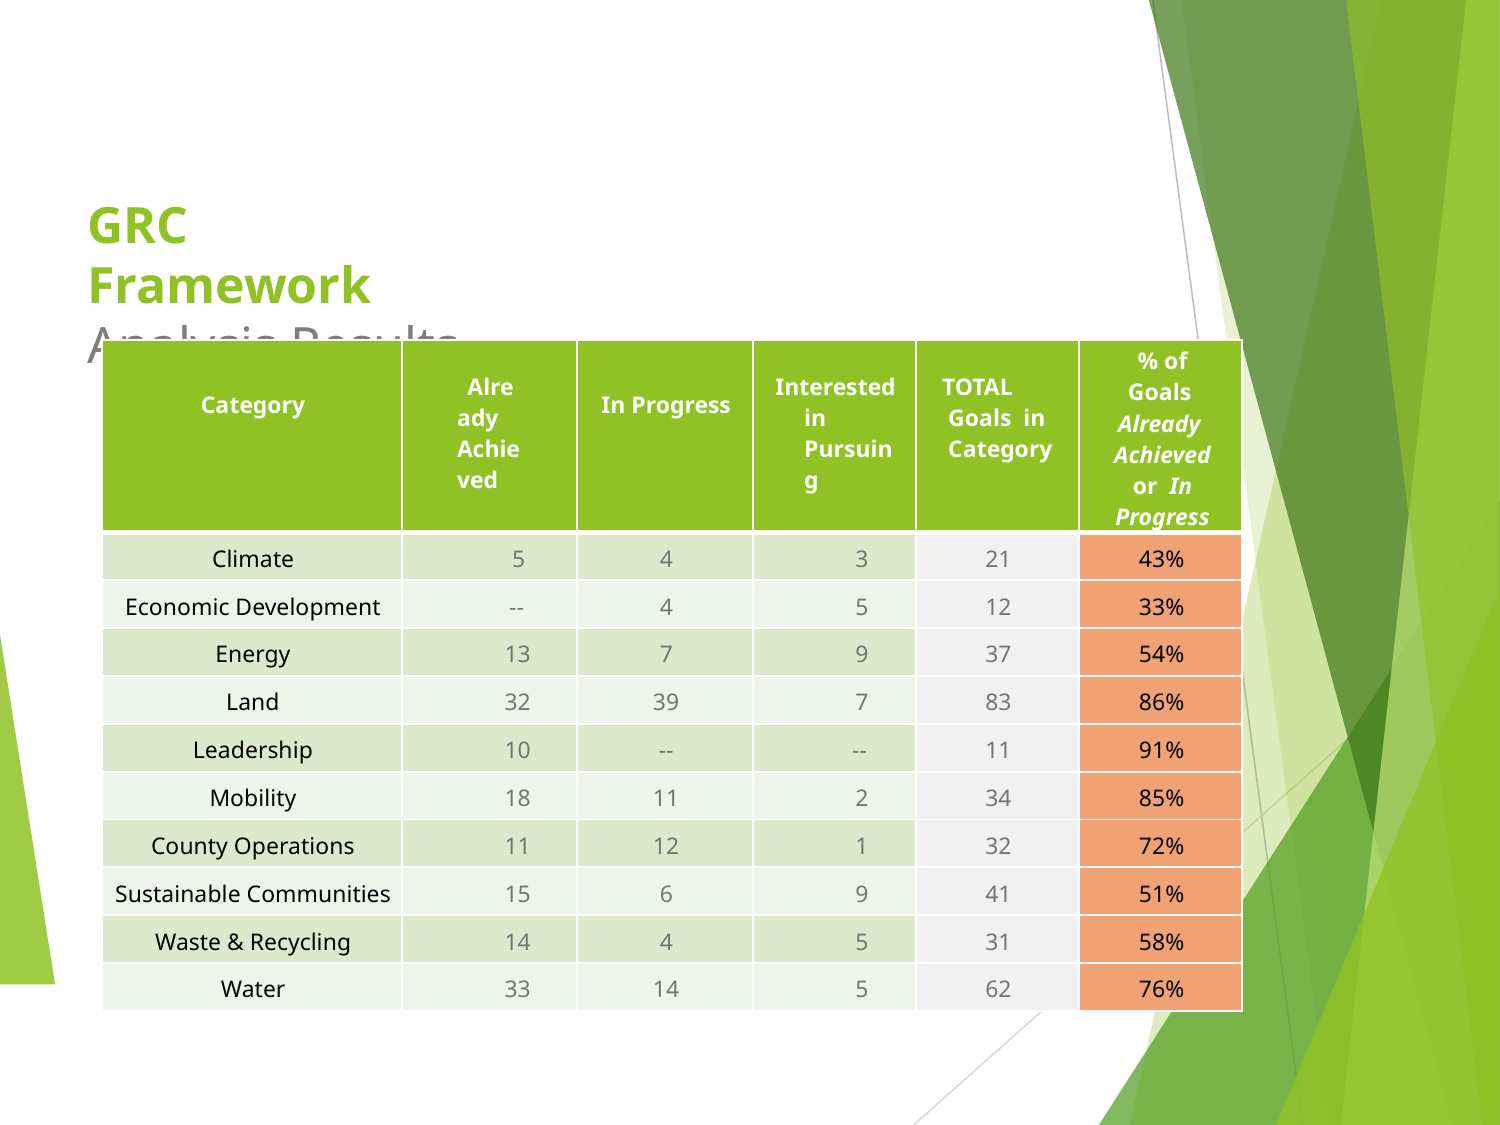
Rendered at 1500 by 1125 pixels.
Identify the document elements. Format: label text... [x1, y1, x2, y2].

table_cell Energy [103, 629, 401, 675]
table_cell 83 [917, 677, 1078, 723]
table_cell Water [103, 964, 401, 1010]
table_cell 3 [754, 535, 915, 579]
text_box [0, 634, 56, 985]
table_cell 12 [578, 820, 752, 866]
table_cell 32 [917, 820, 1078, 866]
table_cell 91% [1080, 725, 1241, 771]
table_cell 10 [403, 725, 576, 771]
table_cell 43% [1080, 535, 1241, 579]
table_cell 13 [403, 629, 576, 675]
table_cell 39 [578, 677, 752, 723]
table_cell County Operations [103, 820, 401, 866]
table_cell 37 [917, 629, 1078, 675]
table_cell 9 [754, 629, 915, 675]
table_cell 5 [754, 581, 915, 627]
table_header Category [103, 341, 401, 530]
table_cell -- [754, 725, 915, 771]
table_cell 12 [917, 581, 1078, 627]
table_cell 5 [403, 535, 576, 579]
table_header TOTAL Goals in Category [917, 341, 1078, 530]
table_cell Leadership [103, 725, 401, 771]
table_cell 2 [754, 773, 915, 819]
table_cell 62 [917, 964, 1078, 1010]
table_cell 34 [917, 773, 1078, 819]
table_header % of Goals Already Achieved or In Progress [1080, 341, 1241, 530]
table_cell 6 [578, 868, 752, 914]
table_cell 4 [578, 535, 752, 579]
table_cell 72% [1080, 820, 1241, 866]
table_cell 21 [917, 535, 1078, 579]
table_cell 31 [917, 916, 1078, 962]
table_cell 1 [754, 820, 915, 866]
table_cell 11 [578, 773, 752, 819]
table_cell 58% [1080, 916, 1241, 962]
table_cell 7 [754, 677, 915, 723]
table_cell Climate [103, 535, 401, 579]
table_cell 32 [403, 677, 576, 723]
table_cell 4 [578, 581, 752, 627]
table_cell 86% [1080, 677, 1241, 723]
table_cell Mobility [103, 773, 401, 819]
table_cell -- [578, 725, 752, 771]
table_cell 33% [1080, 581, 1241, 627]
table_cell 54% [1080, 629, 1241, 675]
table_cell Economic Development [103, 581, 401, 627]
table_cell Waste & Recycling [103, 916, 401, 962]
table_cell 14 [578, 964, 752, 1010]
table_cell 15 [403, 868, 576, 914]
table_cell 51% [1080, 868, 1241, 914]
table_cell 5 [754, 964, 915, 1010]
table_cell 76% [1080, 964, 1241, 1010]
table_cell 18 [403, 773, 576, 819]
table_cell 9 [754, 868, 915, 914]
table_cell 14 [403, 916, 576, 962]
table_cell 4 [578, 916, 752, 962]
table_cell 11 [403, 820, 576, 866]
table_cell -- [403, 581, 576, 627]
table_cell 11 [917, 725, 1078, 771]
table_header In Progress [578, 341, 752, 530]
table_cell 41 [917, 868, 1078, 914]
table_cell 85% [1080, 773, 1241, 819]
table_cell 33 [403, 964, 576, 1010]
table_cell Land [103, 677, 401, 723]
table_cell Sustainable Communities [103, 868, 401, 914]
table_header Already Achieved [403, 341, 576, 530]
table_header Interested in Pursuing [754, 341, 915, 530]
table_cell 5 [754, 916, 915, 962]
title GRC Framework Analysis Results [85, 192, 462, 315]
table_cell 7 [578, 629, 752, 675]
